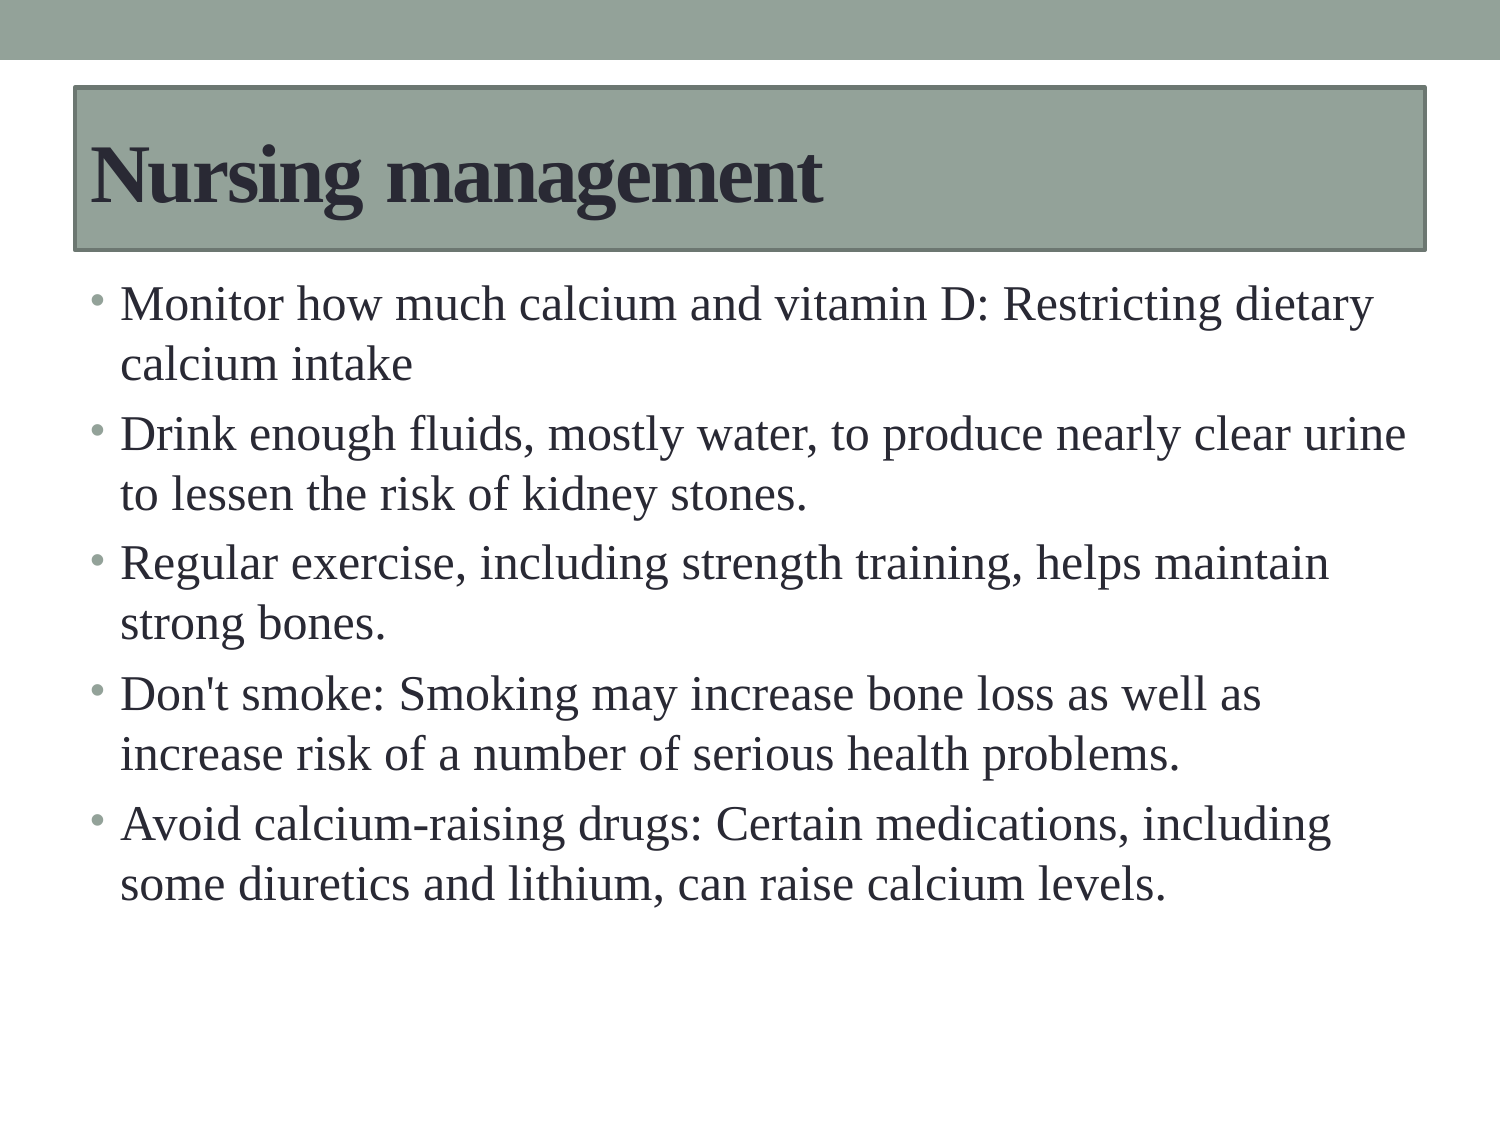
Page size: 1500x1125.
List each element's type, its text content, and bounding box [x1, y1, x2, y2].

title Nursing management [73, 85, 1427, 252]
list Monitor how much calcium and vitamin D: Restricting dietary calcium intake Drink enough fluids, mostly water, to produce nearly clear urine to lessen the risk of kidney stones. Regular exercise, including strength training, helps maintain strong bones. Don't smoke: Smoking may increase bone loss as well as increase risk of a number of serious health problems. Avoid calcium-raising drugs: Certain medications, including some diuretics and lithium, can raise calcium levels. [75, 262, 1425, 1063]
